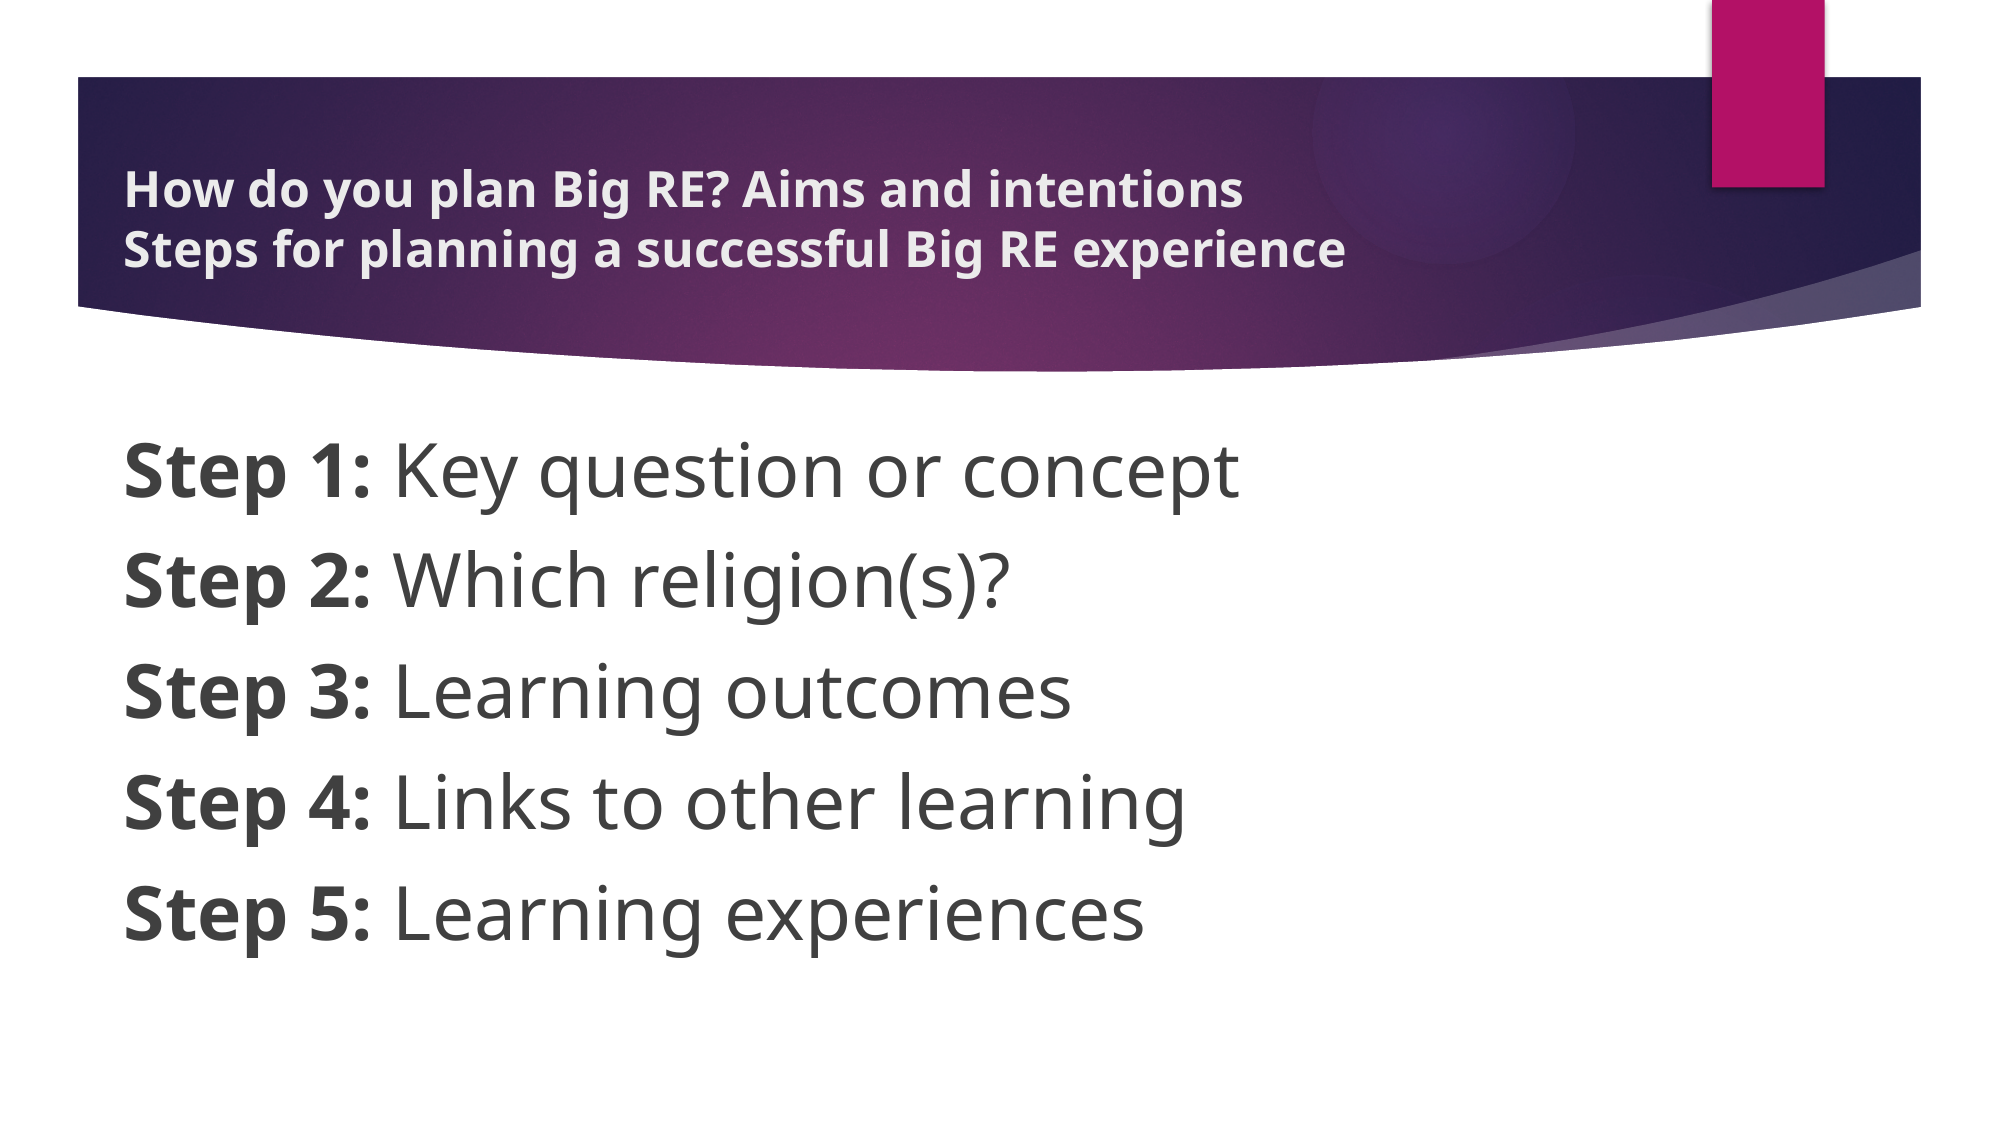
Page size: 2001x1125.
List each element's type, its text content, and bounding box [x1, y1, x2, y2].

title How do you plan Big RE? Aims and intentions Steps for planning a successful Big RE experience [108, 159, 1627, 276]
list Step 1: Key question or concept Step 2: Which religion(s)? Step 3: Learning outcomes Step 4: Links to other learning Step 5: Learning experiences [108, 414, 1881, 988]
